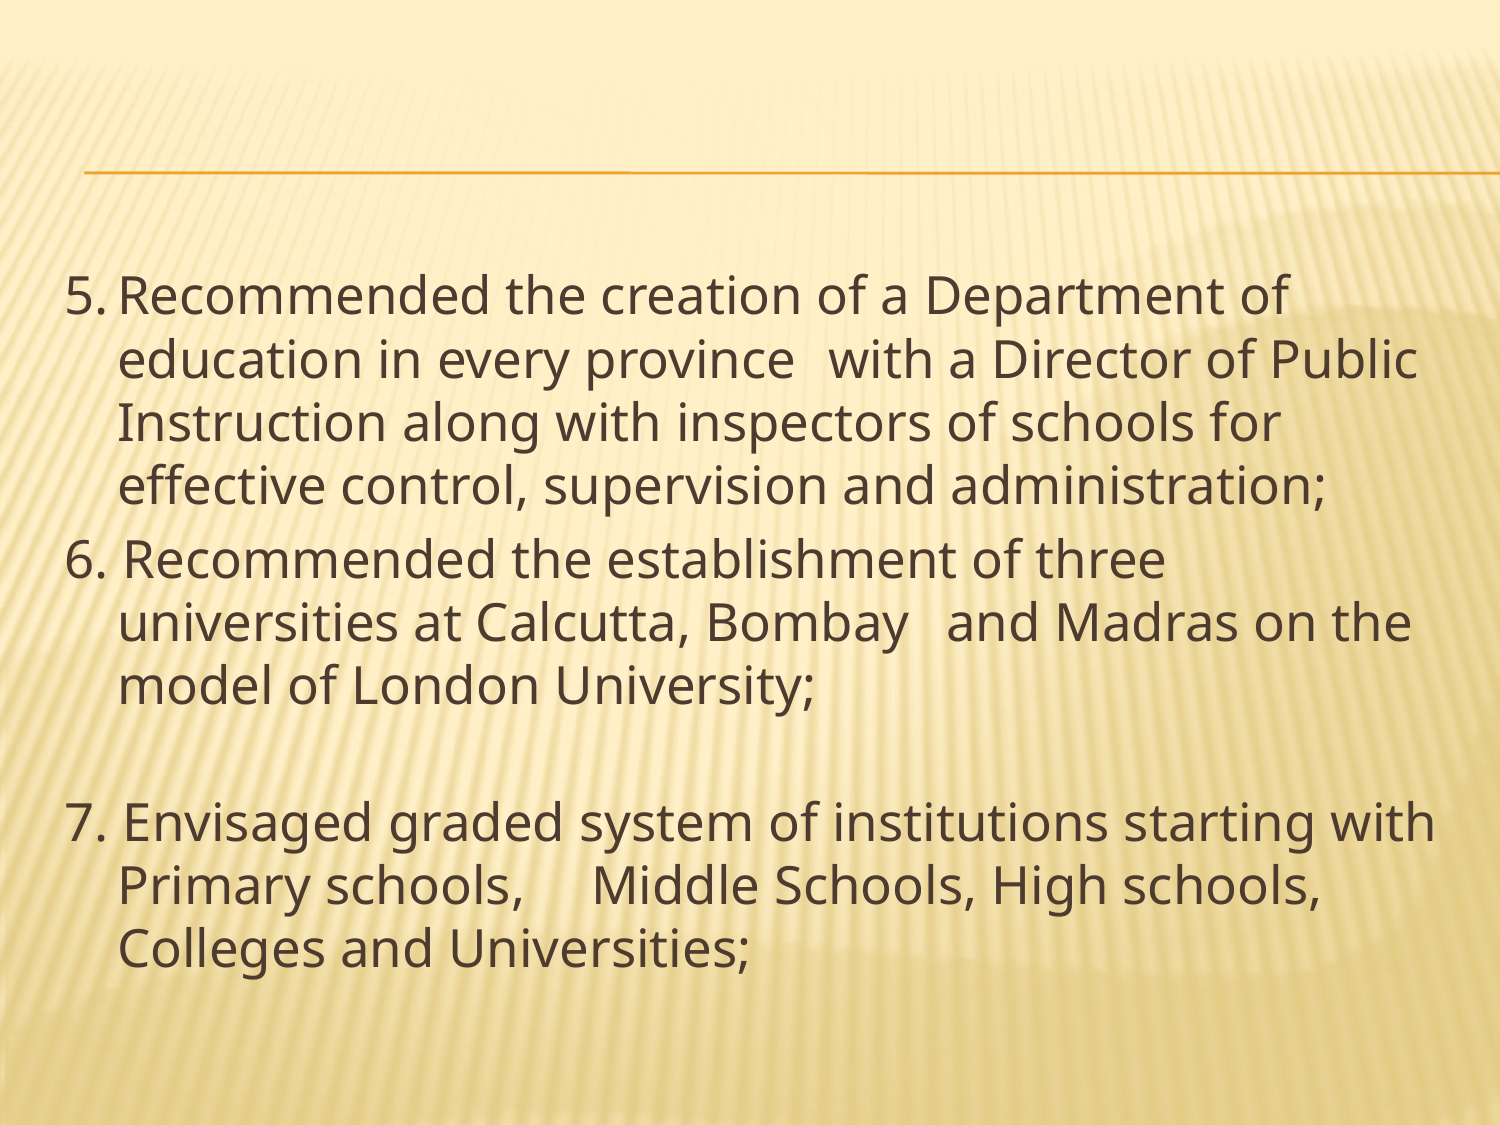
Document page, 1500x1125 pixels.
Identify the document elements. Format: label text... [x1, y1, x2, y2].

list 5. Recommended the creation of a Department of education in every province with a Director of Public Instruction along with inspectors of schools for effective control, supervision and administration; 6. Recommended the establishment of three universities at Calcutta, Bombay and Madras on the model of London University; 7. Envisaged graded system of institutions starting with Primary schools, Middle Schools, High schools, Colleges and Universities; [50, 254, 1475, 998]
